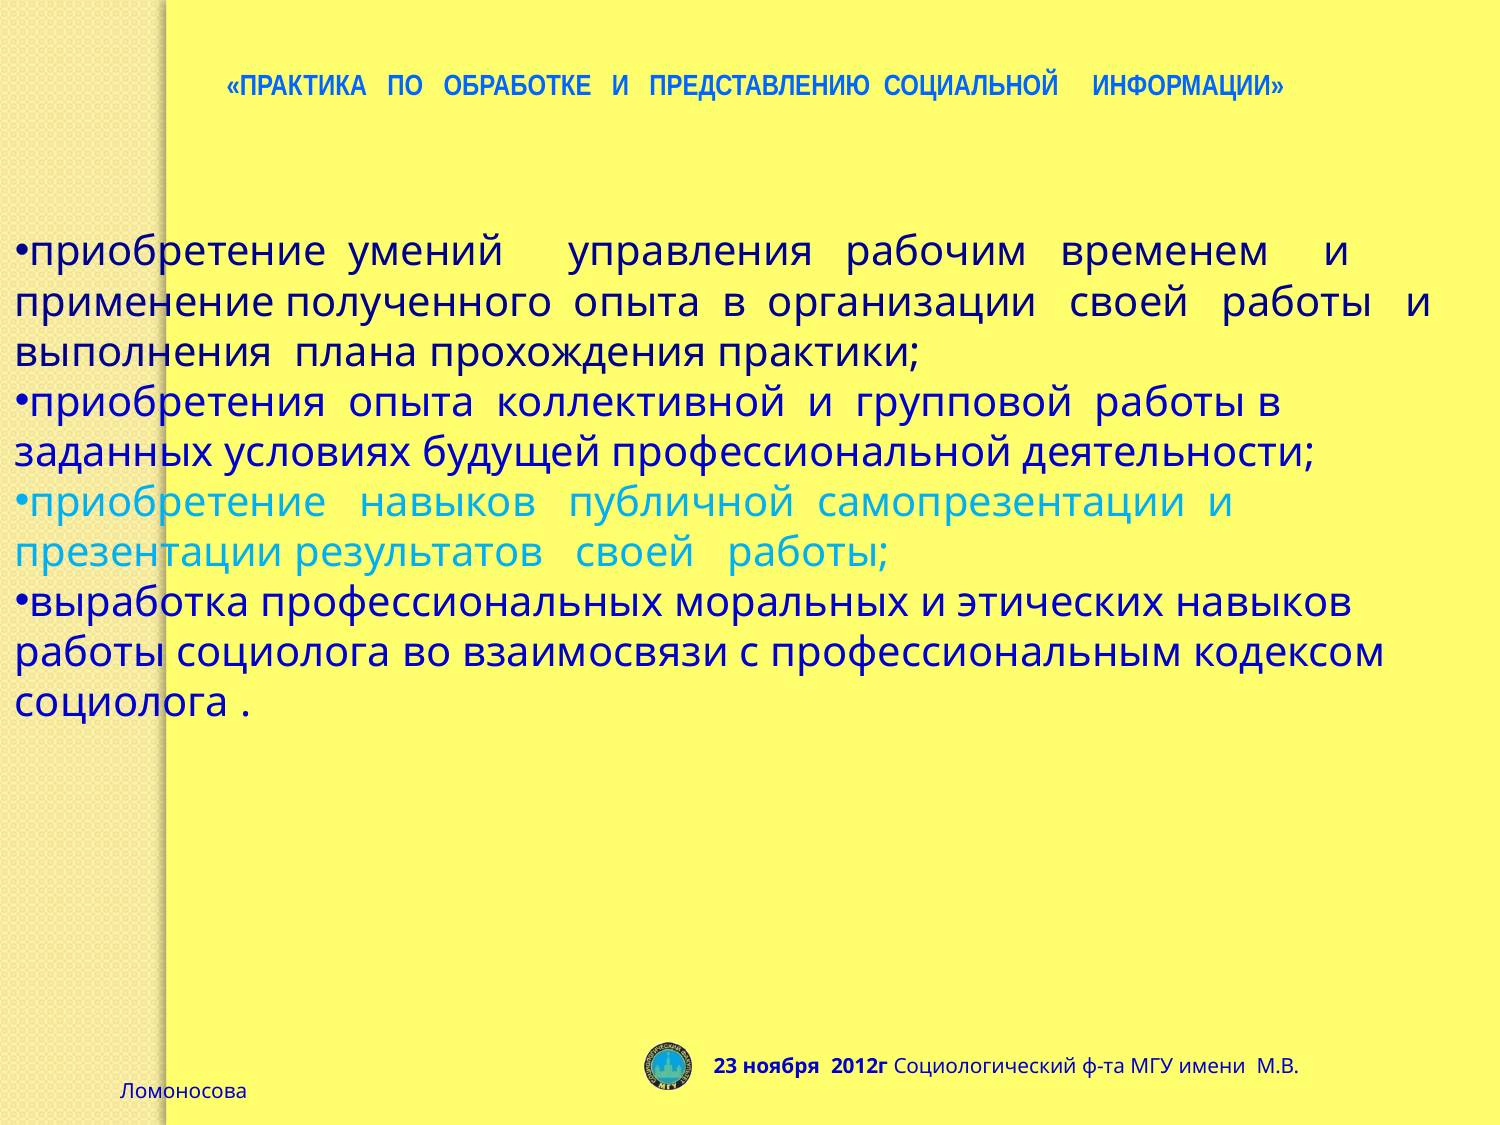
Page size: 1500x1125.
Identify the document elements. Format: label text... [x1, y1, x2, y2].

text_box «ПРАКТИКА ПО ОБРАБОТКЕ И ПРЕДСТАВЛЕНИЮ СОЦИАЛЬНОЙ ИНФОРМАЦИИ» [70, 58, 1442, 109]
text_box 23 ноября 2012г Социологический ф-та МГУ имени М.В. Ломоносова [105, 1042, 1395, 1111]
picture [644, 1042, 692, 1091]
text_box приобретение умений управления рабочим временем и применение полученного опыта в организации своей работы и выполнения плана прохождения практики; приобретения опыта коллективной и групповой работы в заданных условиях будущей профессиональной деятельности; приобретение навыков публичной самопрезентации и презентации результатов своей работы; выработка профессиональных моральных и этических навыков работы социолога во взаимосвязи с профессиональным кодексом социолога . [0, 46, 1465, 1122]
